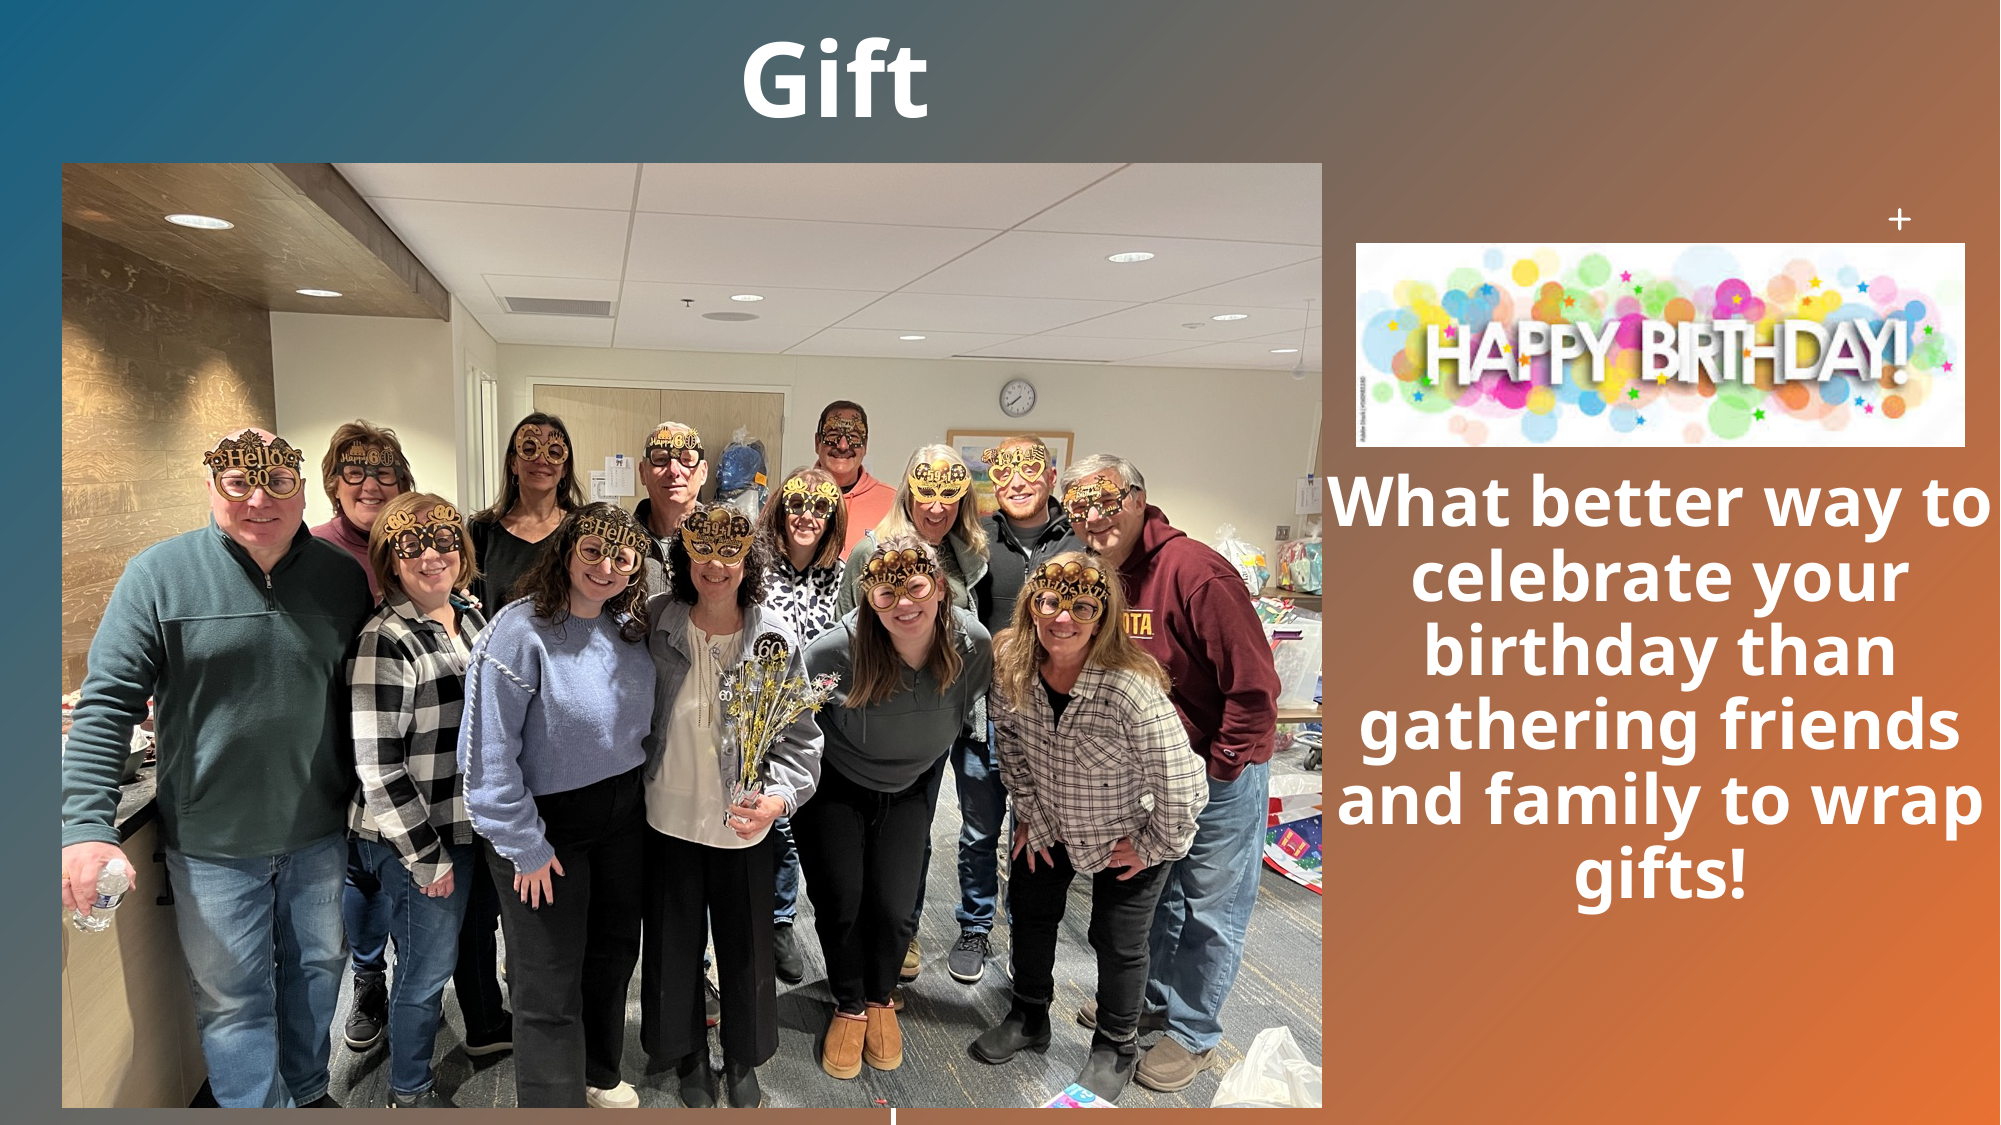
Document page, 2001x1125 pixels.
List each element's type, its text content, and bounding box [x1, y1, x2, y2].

picture [1356, 242, 1966, 448]
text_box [1887, 207, 1950, 242]
text_box Gift Wrap [723, 6, 1234, 162]
text_box [0, 0, 2000, 1125]
title What better way to celebrate your birthday than gathering friends and family to wrap gifts! [1323, 459, 2000, 925]
picture [62, 162, 1323, 1109]
